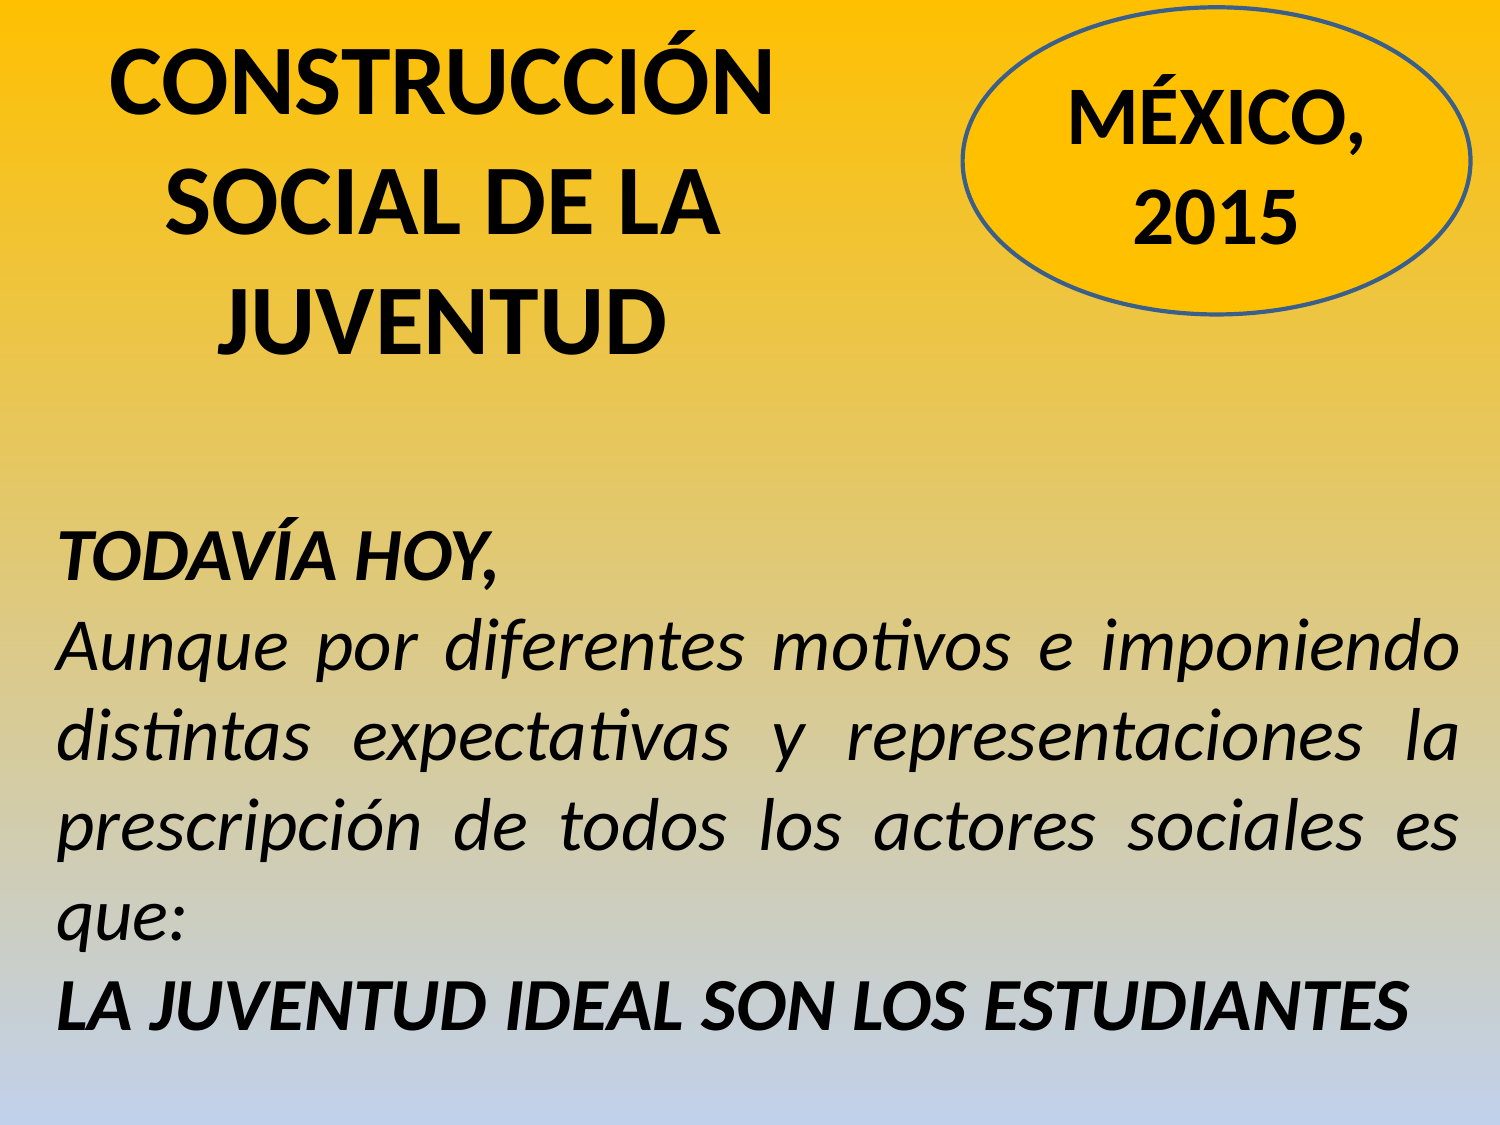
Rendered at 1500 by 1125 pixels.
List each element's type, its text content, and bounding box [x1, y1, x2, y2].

text_box TODAVÍA HOY, Aunque por diferentes motivos e imponiendo distintas expectativas y representaciones la prescripción de todos los actores sociales es que: LA JUVENTUD IDEAL SON LOS ESTUDIANTES [41, 498, 1477, 1053]
text_box MÉXICO, 2015 [960, 5, 1473, 317]
text_box CONSTRUCCIÓN SOCIAL DE LA JUVENTUD [5, 7, 880, 502]
